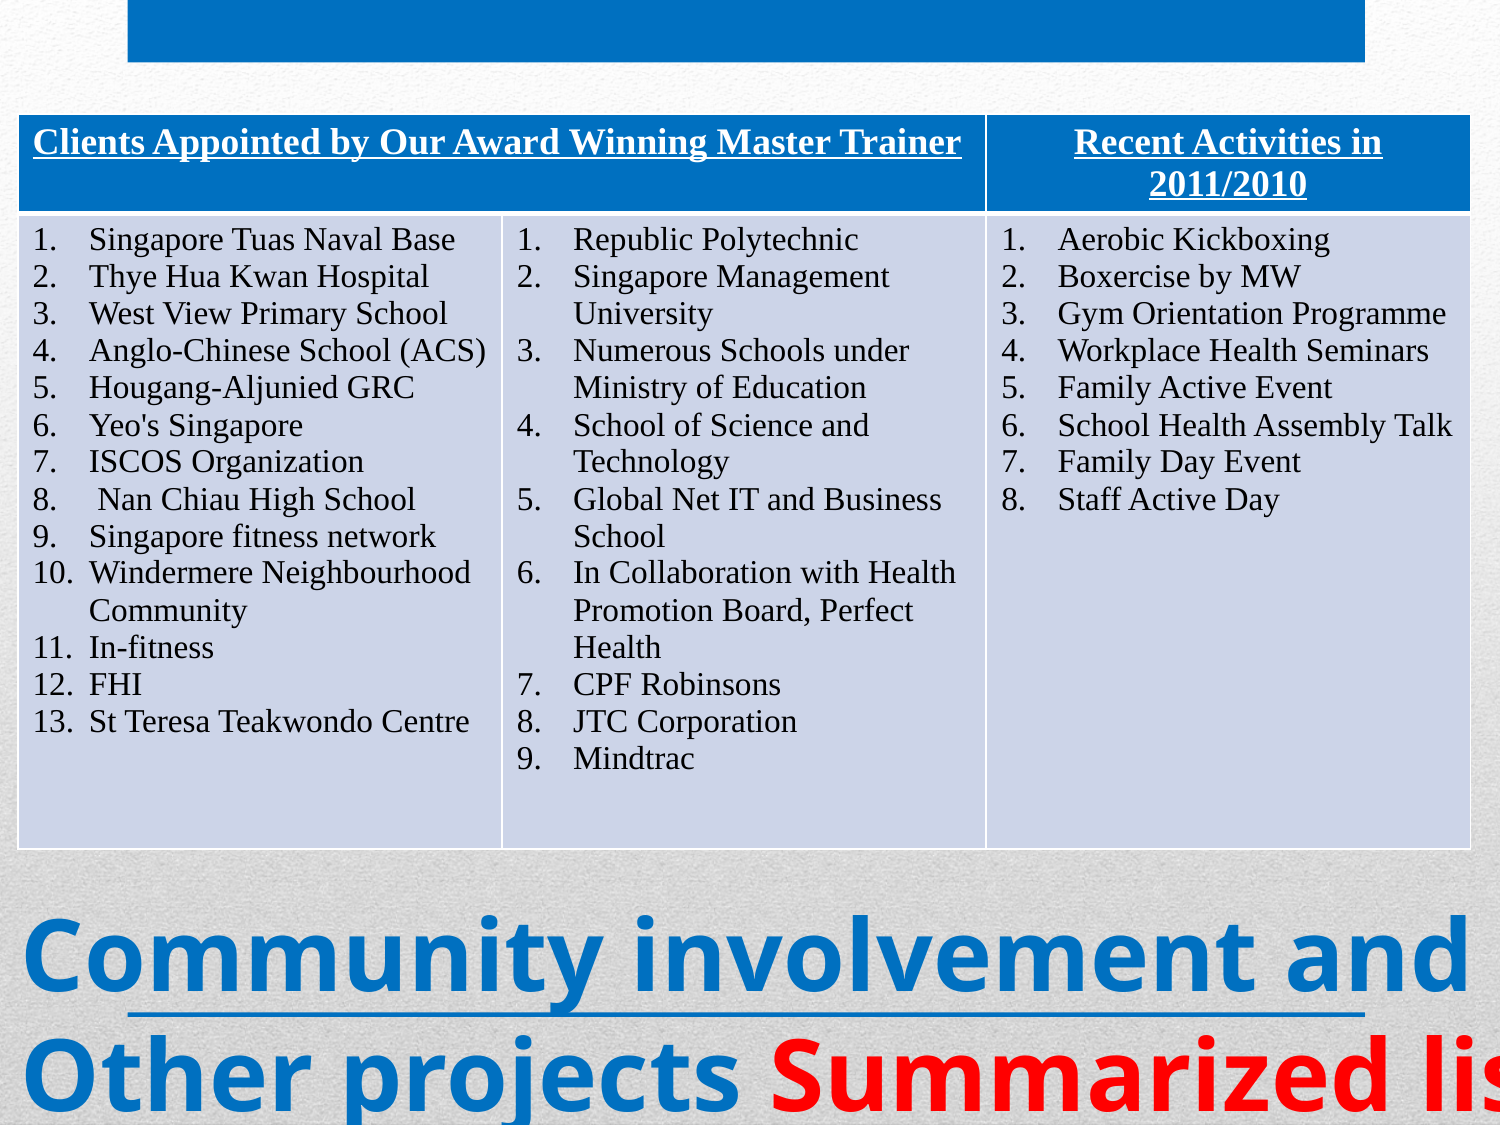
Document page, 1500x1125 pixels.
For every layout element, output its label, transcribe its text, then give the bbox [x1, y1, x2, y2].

table_header Recent Activities in 2011/2010 [987, 115, 1470, 211]
table_cell Republic Polytechnic Singapore Management University Numerous Schools under Ministry of Education School of Science and Technology Global Net IT and Business School In Collaboration with Health Promotion Board, Perfect Health CPF Robinsons JTC Corporation Mindtrac [503, 216, 985, 848]
title Community involvement and Other projects Summarized list [5, 878, 1500, 1125]
table_header Clients Appointed by Our Award Winning Master Trainer [19, 115, 985, 211]
table_cell Aerobic Kickboxing Boxercise by MW Gym Orientation Programme Workplace Health Seminars Family Active Event School Health Assembly Talk Family Day Event Staff Active Day [987, 216, 1470, 848]
table_cell Singapore Tuas Naval Base Thye Hua Kwan Hospital West View Primary School Anglo-Chinese School (ACS) Hougang-Aljunied GRC Yeo's Singapore ISCOS Organization Nan Chiau High School Singapore fitness network Windermere Neighbourhood Community In-fitness FHI St Teresa Teakwondo Centre [19, 216, 501, 848]
